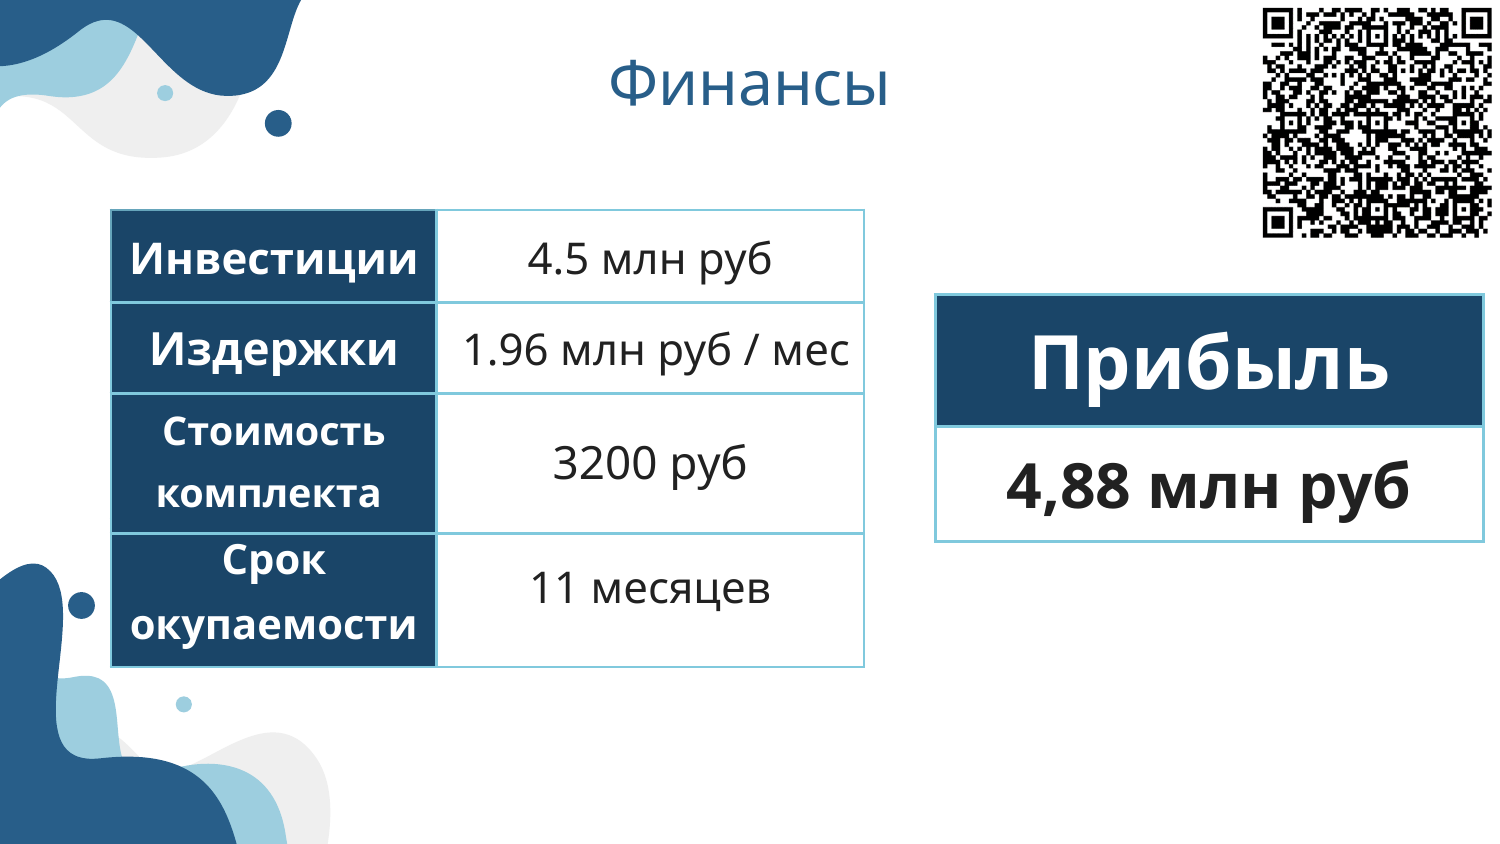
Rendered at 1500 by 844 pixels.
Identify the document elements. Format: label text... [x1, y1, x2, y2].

table_header 3200 руб [438, 395, 863, 532]
text_box [189, 191, 956, 247]
table_cell 4,88 млн руб [937, 428, 1482, 540]
table_header Срок окупаемости [112, 535, 435, 666]
table_header 4.5 млн руб [438, 211, 863, 301]
text_box Финансы [506, 28, 993, 136]
picture [1253, 0, 1500, 247]
table_header Прибыль [937, 296, 1482, 425]
table_header Издержки [112, 304, 435, 392]
table_header Стоимость комплекта [112, 395, 435, 532]
table_header 11 месяцев [438, 535, 863, 666]
table_header 1.96 млн руб / мес [438, 304, 863, 392]
table_header Инвестиции [112, 211, 435, 301]
